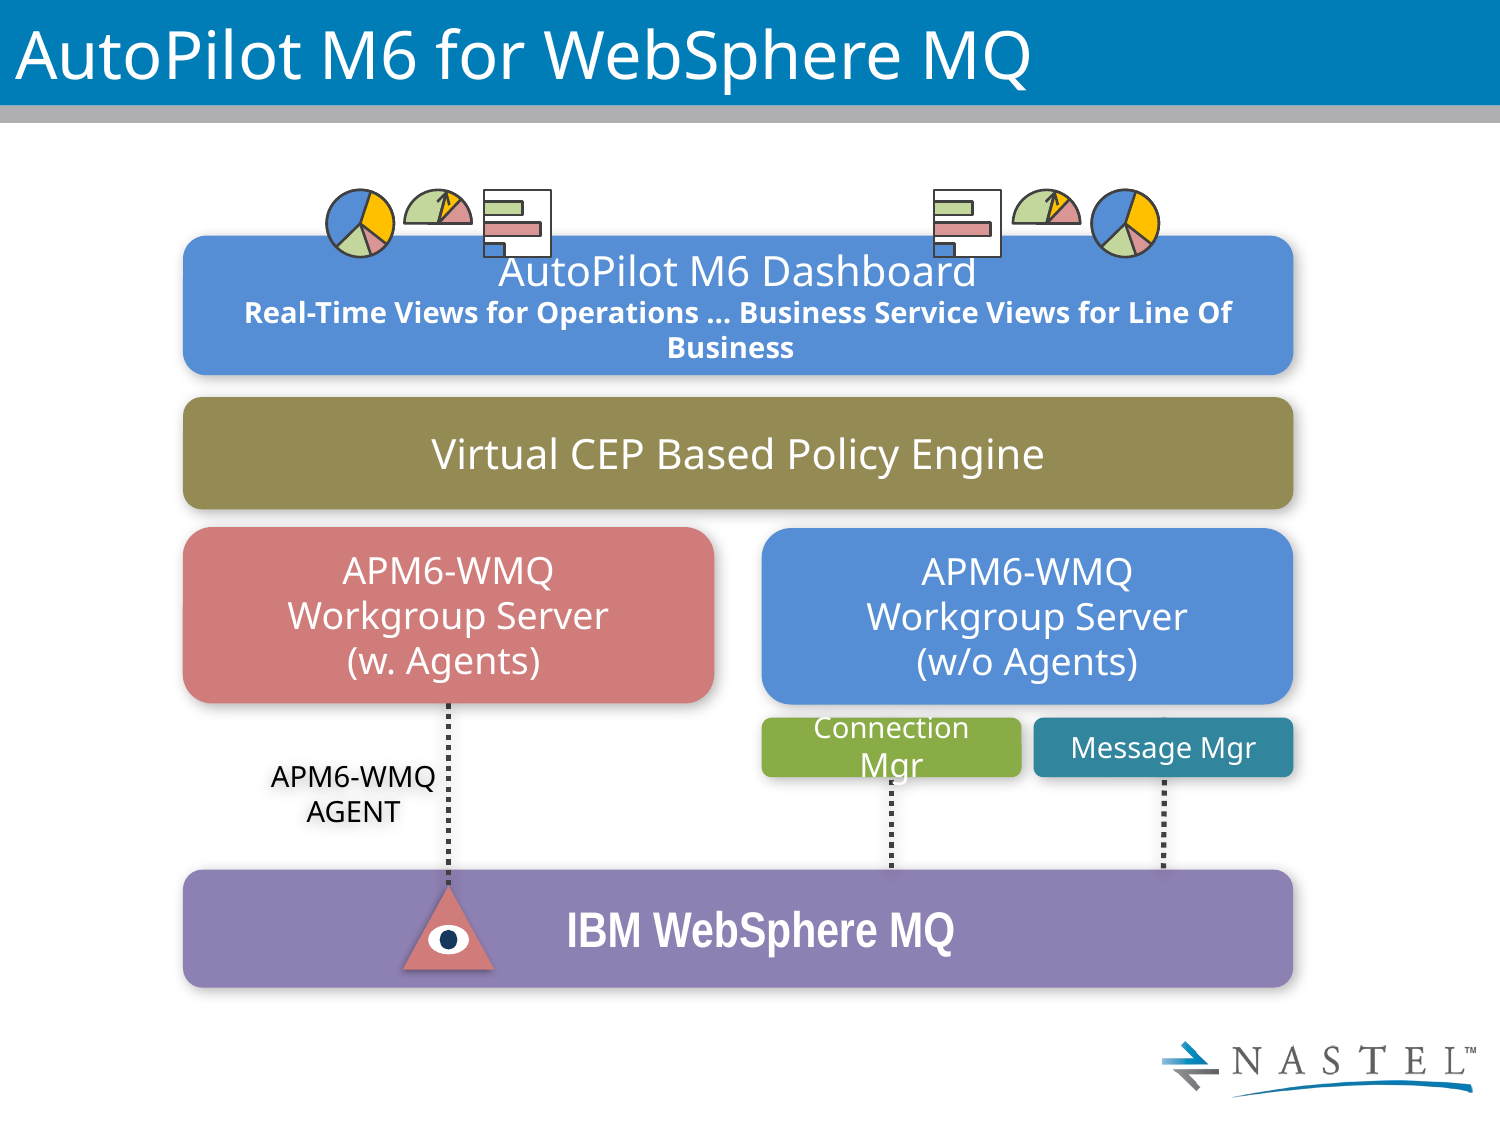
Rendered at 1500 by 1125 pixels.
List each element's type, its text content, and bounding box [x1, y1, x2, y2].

title AutoPilot M6 for WebSphere MQ [0, 0, 1500, 106]
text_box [182, 526, 715, 970]
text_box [182, 189, 1294, 376]
text_box IBM WebSphere MQ [184, 868, 1294, 989]
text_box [761, 527, 1294, 870]
picture [1160, 1031, 1487, 1114]
text_box Virtual CEP Based Policy Engine [182, 396, 1295, 511]
